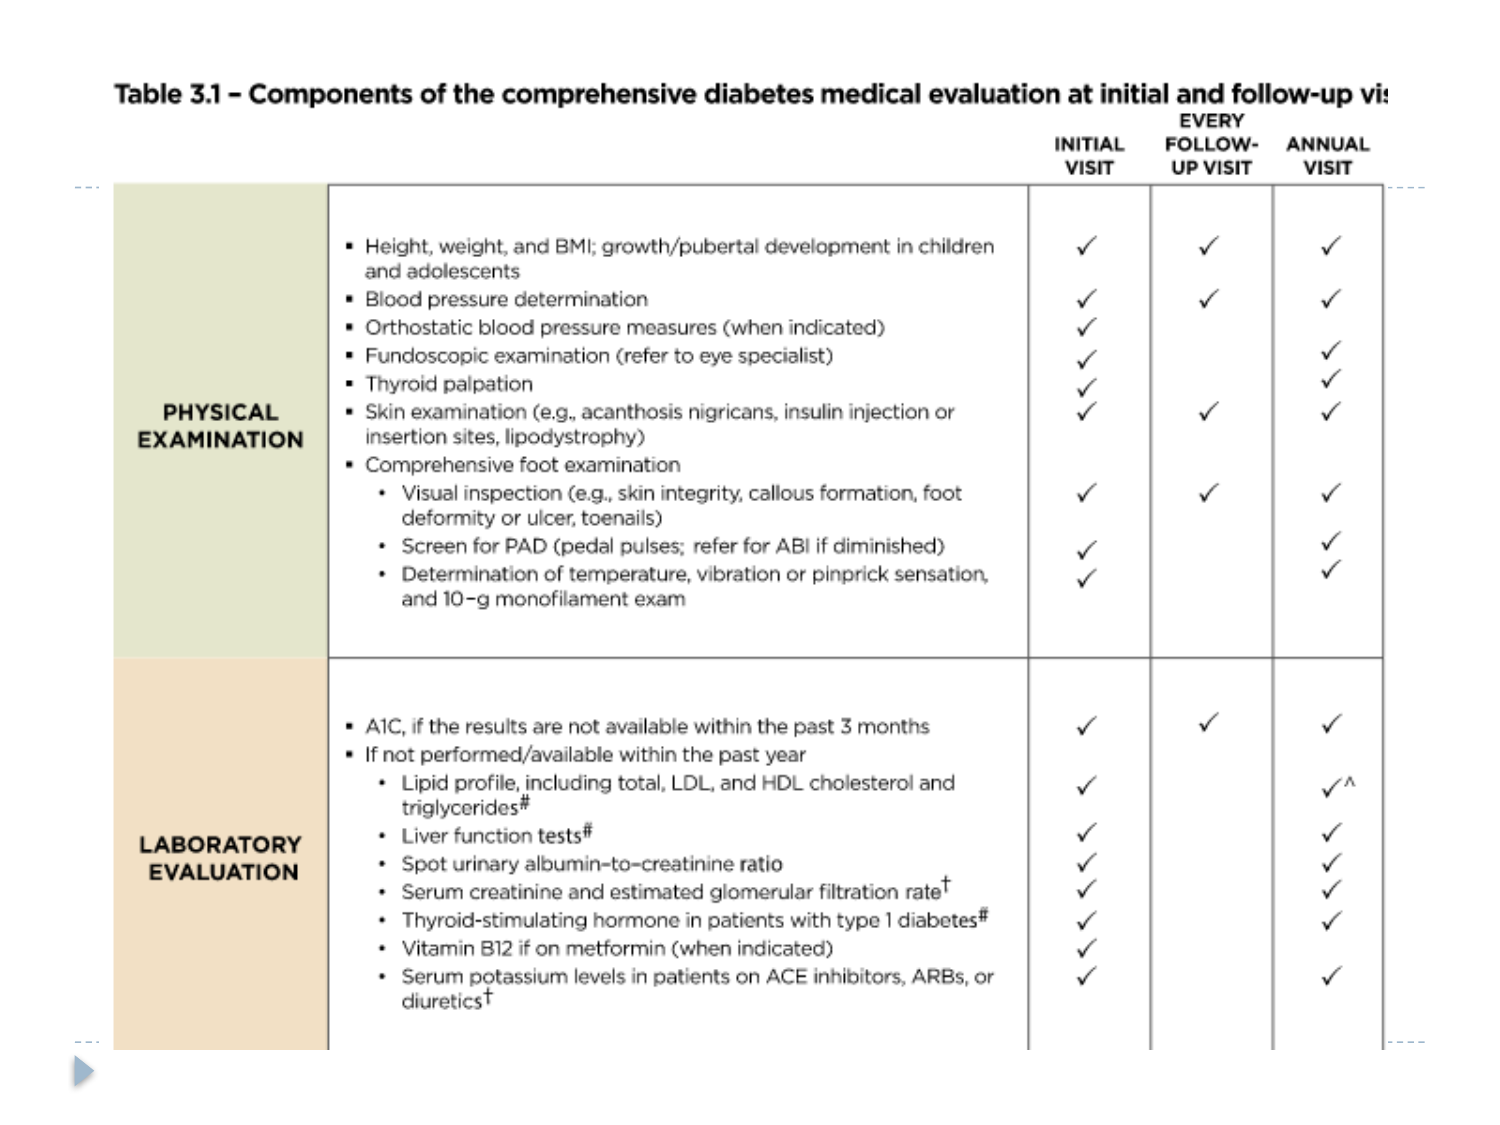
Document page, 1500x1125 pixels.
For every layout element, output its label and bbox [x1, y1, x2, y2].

picture [99, 74, 1388, 1051]
